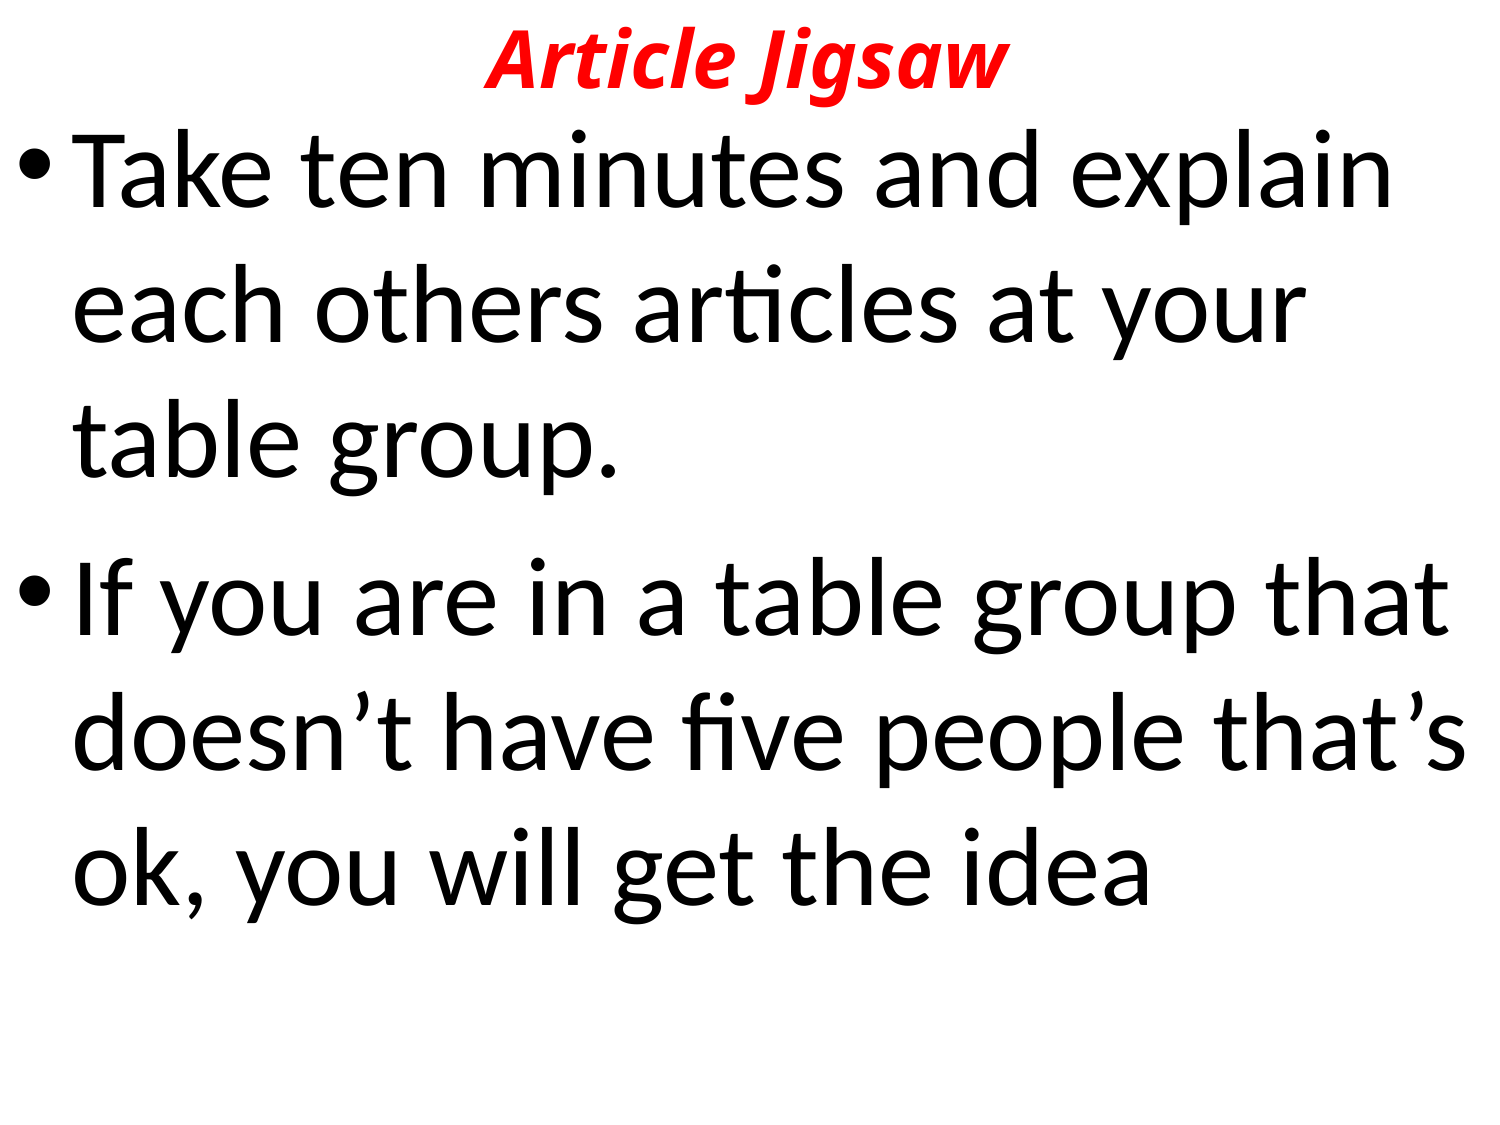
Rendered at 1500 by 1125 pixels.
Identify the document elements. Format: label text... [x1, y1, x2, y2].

title Article Jigsaw [0, 0, 1500, 87]
list Take ten minutes and explain each others articles at your table group. If you are in a table group that doesn’t have five people that’s ok, you will get the idea [0, 87, 1500, 1125]
